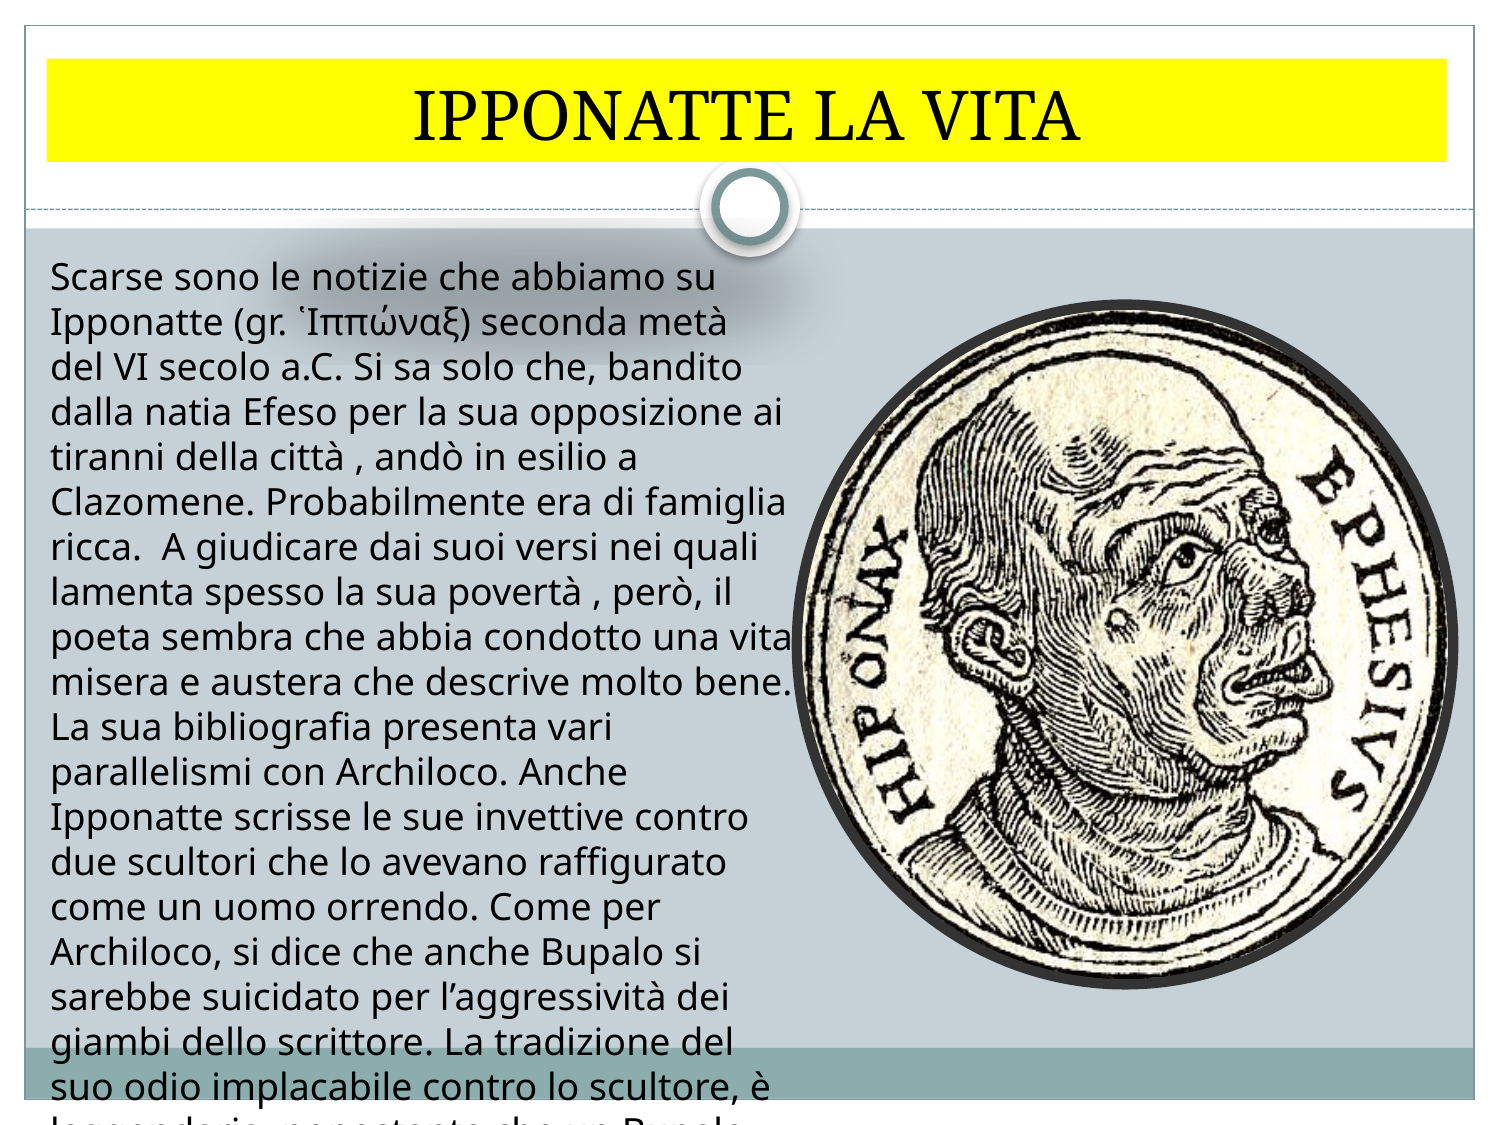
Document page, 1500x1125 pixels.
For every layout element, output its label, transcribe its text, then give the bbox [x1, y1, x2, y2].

title IPPONATTE LA VITA [46, 58, 1447, 162]
text_box Scarse sono le notizie che abbiamo su Ipponatte (gr. ῾Ιππώναξ) seconda metà del VI secolo a.C. Si sa solo che, bandito dalla natia Efeso per la sua opposizione ai tiranni della città , andò in esilio a Clazomene. Probabilmente era di famiglia ricca. A giudicare dai suoi versi nei quali lamenta spesso la sua povertà , però, il poeta sembra che abbia condotto una vita misera e austera che descrive molto bene. La sua bibliografia presenta vari parallelismi con Archiloco. Anche Ipponatte scrisse le sue invettive contro due scultori che lo avevano raffigurato come un uomo orrendo. Come per Archiloco, si dice che anche Bupalo si sarebbe suicidato per l’aggressività dei giambi dello scrittore. La tradizione del suo odio implacabile contro lo scultore, è leggendaria, nonostante che un Bupalo sia spesso colpito nei suoi versi. [35, 246, 809, 1125]
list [796, 304, 1454, 985]
